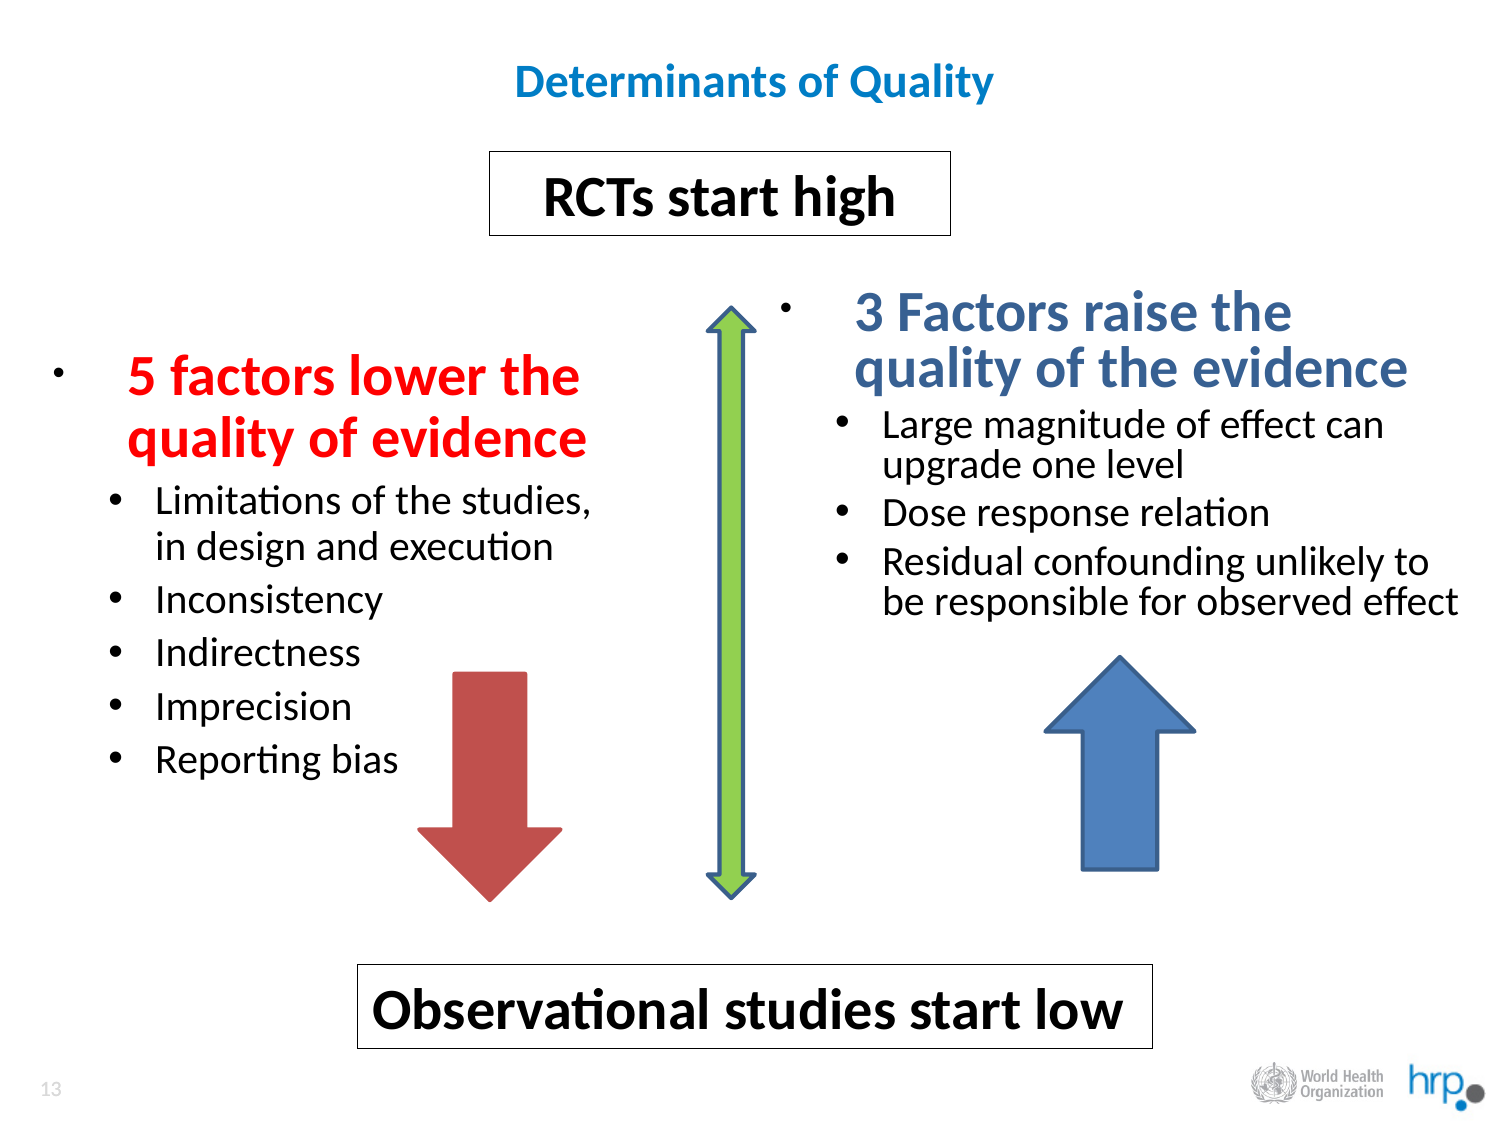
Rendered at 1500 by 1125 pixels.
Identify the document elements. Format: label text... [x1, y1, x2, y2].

text_box Observational studies start low [357, 964, 1153, 1049]
text_box [417, 671, 563, 903]
picture [1251, 1062, 1383, 1104]
title Determinants of Quality [79, 42, 1430, 173]
text_box RCTs start high [489, 151, 951, 236]
list 3 Factors raise the quality of the evidence Large magnitude of effect can upgrade one level Dose response relation Residual confounding unlikely to be responsible for observed effect [754, 278, 1483, 965]
text_box [705, 305, 757, 901]
picture [1407, 1043, 1486, 1122]
list 5 factors lower the quality of evidence Limitations of the studies, in design and execution Inconsistency Indirectness Imprecision Reporting bias [29, 338, 632, 1047]
text_box [1043, 654, 1197, 872]
